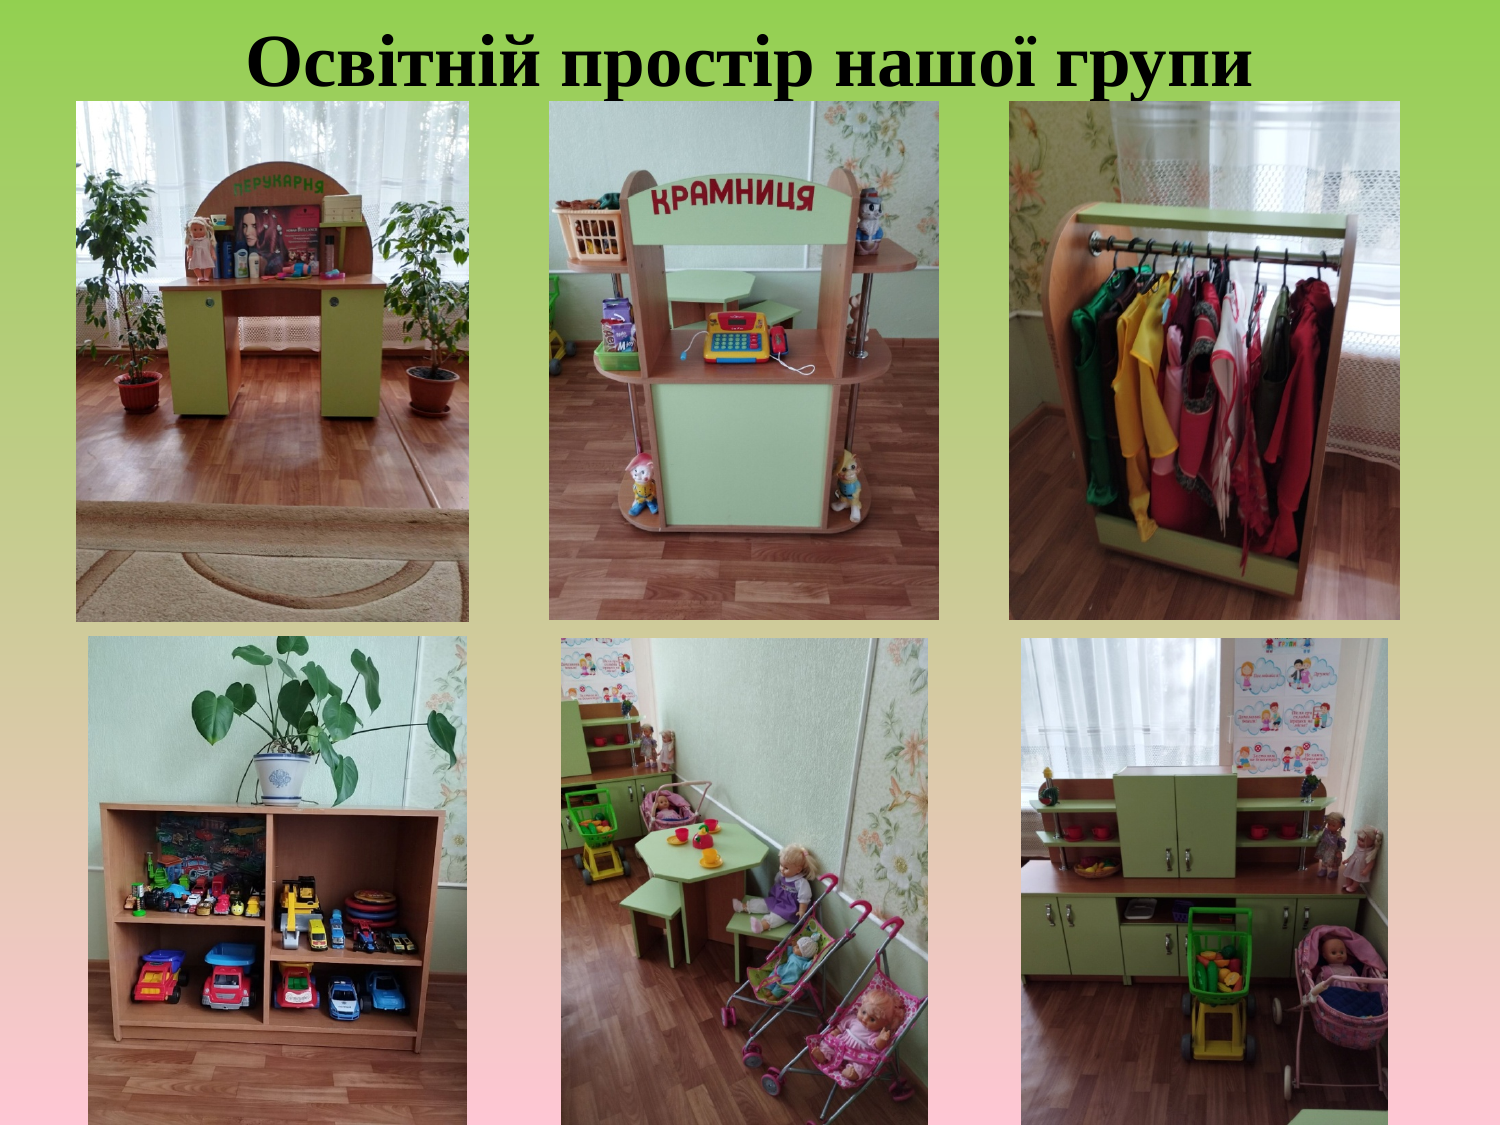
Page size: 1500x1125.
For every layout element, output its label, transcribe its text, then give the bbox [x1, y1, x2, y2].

picture [1021, 638, 1389, 1125]
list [76, 101, 469, 622]
title Освітній простір нашої групи [75, 0, 1425, 114]
picture [88, 636, 467, 1125]
picture [548, 101, 940, 620]
picture [560, 638, 928, 1125]
picture [1009, 101, 1400, 620]
